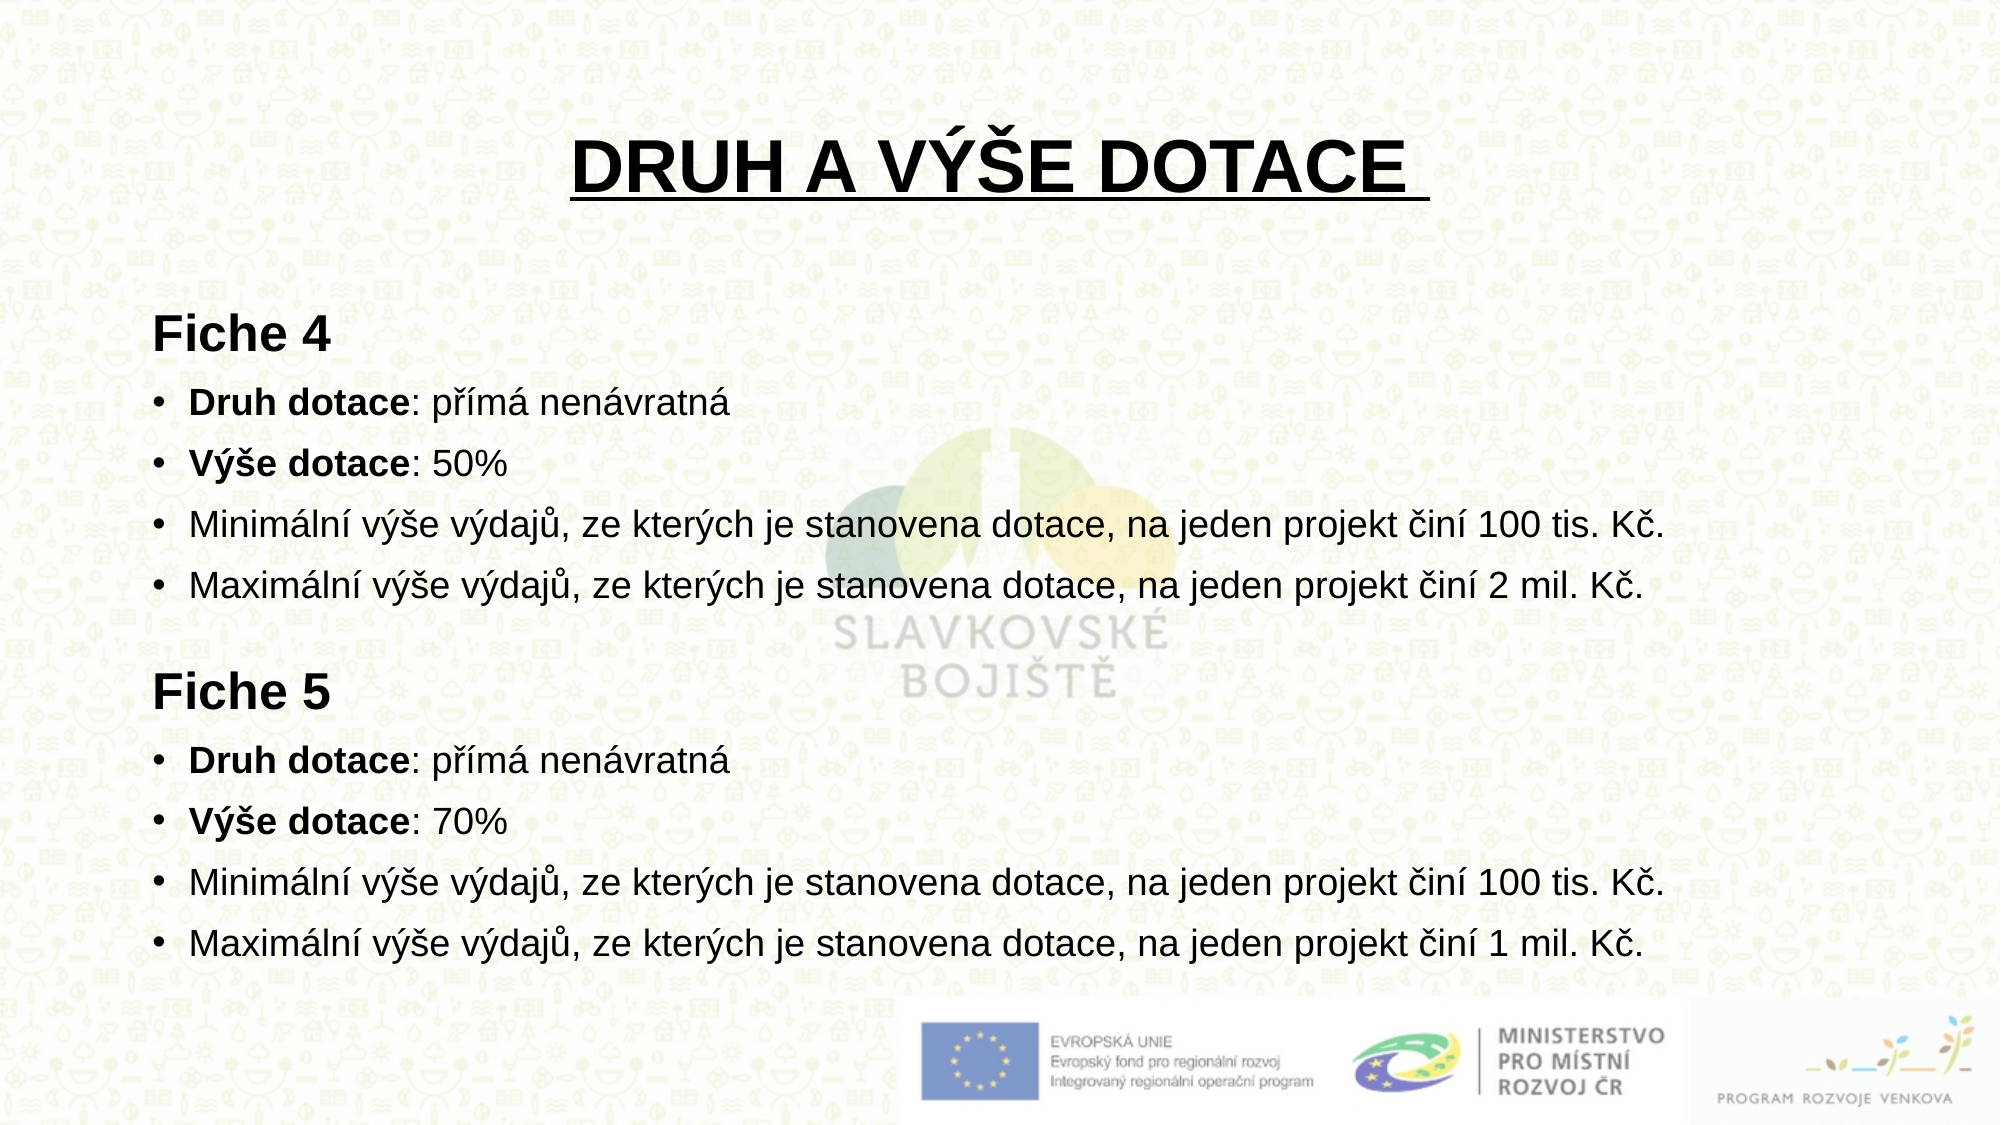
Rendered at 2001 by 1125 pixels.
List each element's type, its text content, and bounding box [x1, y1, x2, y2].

title DRUH A VÝŠE DOTACE [137, 59, 1863, 278]
list Fiche 4 Druh dotace: přímá nenávratná Výše dotace: 50% Minimální výše výdajů, ze kterých je stanovena dotace, na jeden projekt činí 100 tis. Kč. Maximální výše výdajů, ze kterých je stanovena dotace, na jeden projekt činí 2 mil. Kč. Fiche 5 Druh dotace: přímá nenávratná Výše dotace: 70% Minimální výše výdajů, ze kterých je stanovena dotace, na jeden projekt činí 100 tis. Kč. Maximální výše výdajů, ze kterých je stanovena dotace, na jeden projekt činí 1 mil. Kč. [137, 299, 1863, 1014]
